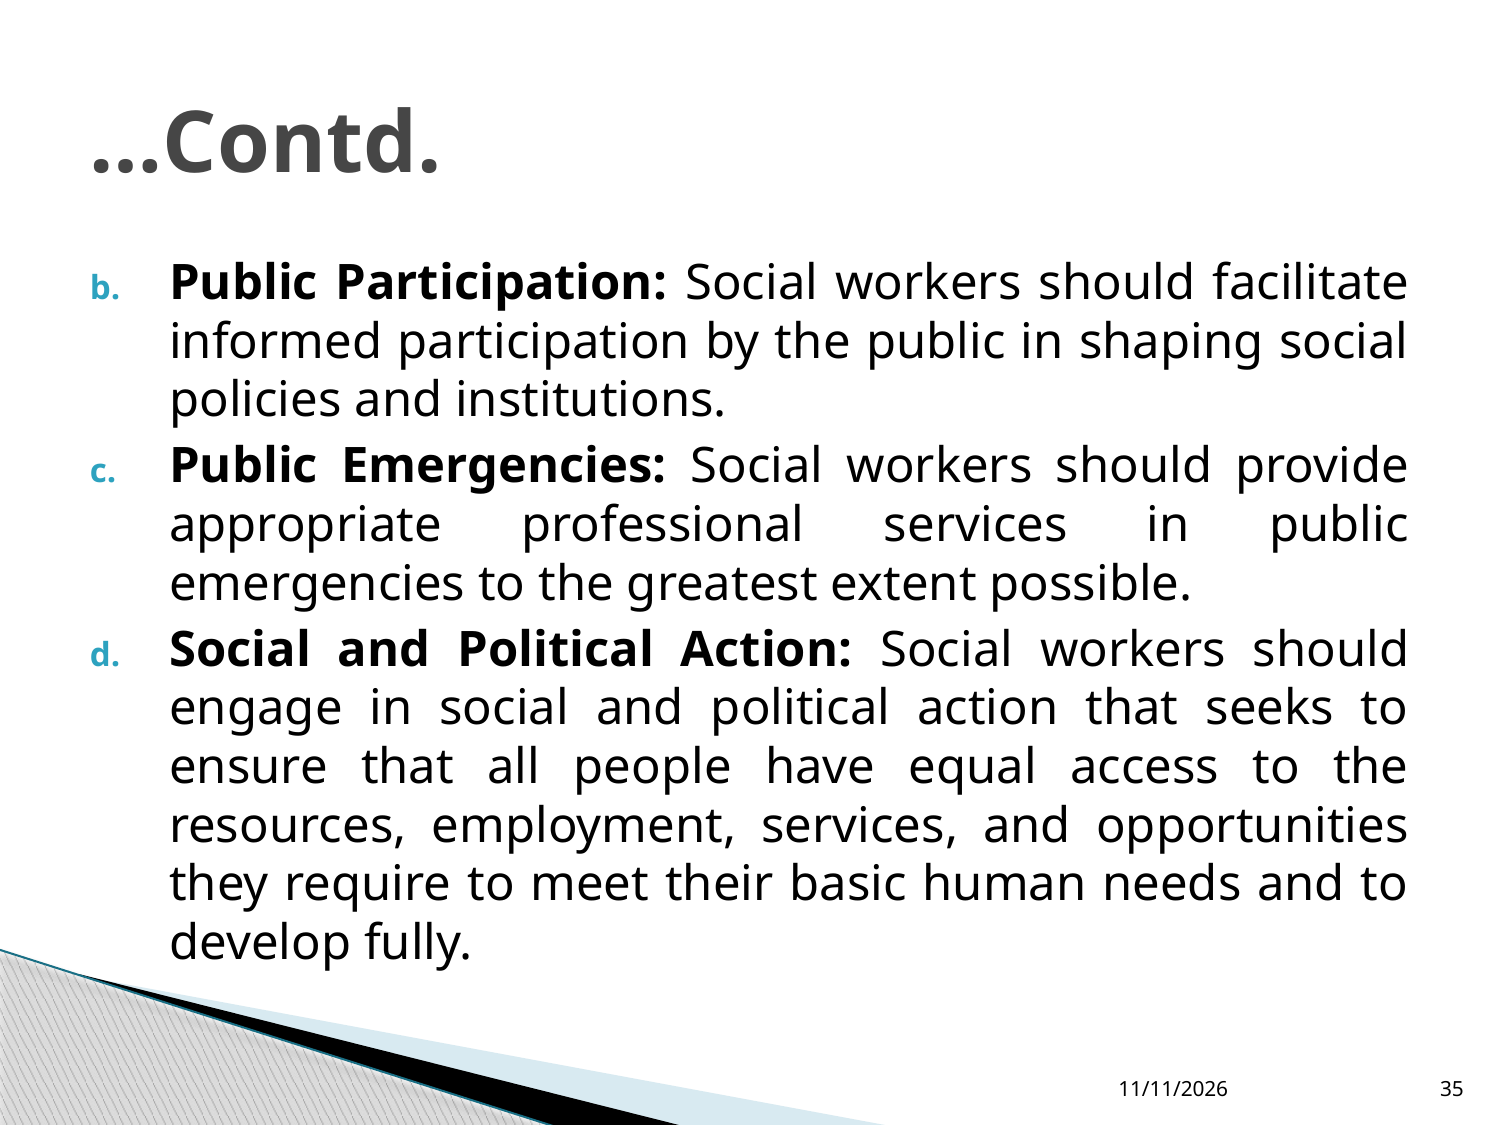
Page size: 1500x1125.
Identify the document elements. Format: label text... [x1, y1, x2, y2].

slide_number 35 [1418, 1051, 1479, 1112]
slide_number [1103, 1051, 1418, 1112]
list Public Participation: Social workers should facilitate informed participation by the public in shaping social policies and institutions. Public Emergencies: Social workers should provide appropriate professional services in public emergencies to the greatest extent possible. Social and Political Action: Social workers should engage in social and political action that seeks to ensure that all people have equal access to the resources, employment, services, and opportunities they require to meet their basic human needs and to develop fully. [75, 243, 1425, 986]
title …Contd. [75, 45, 1425, 233]
